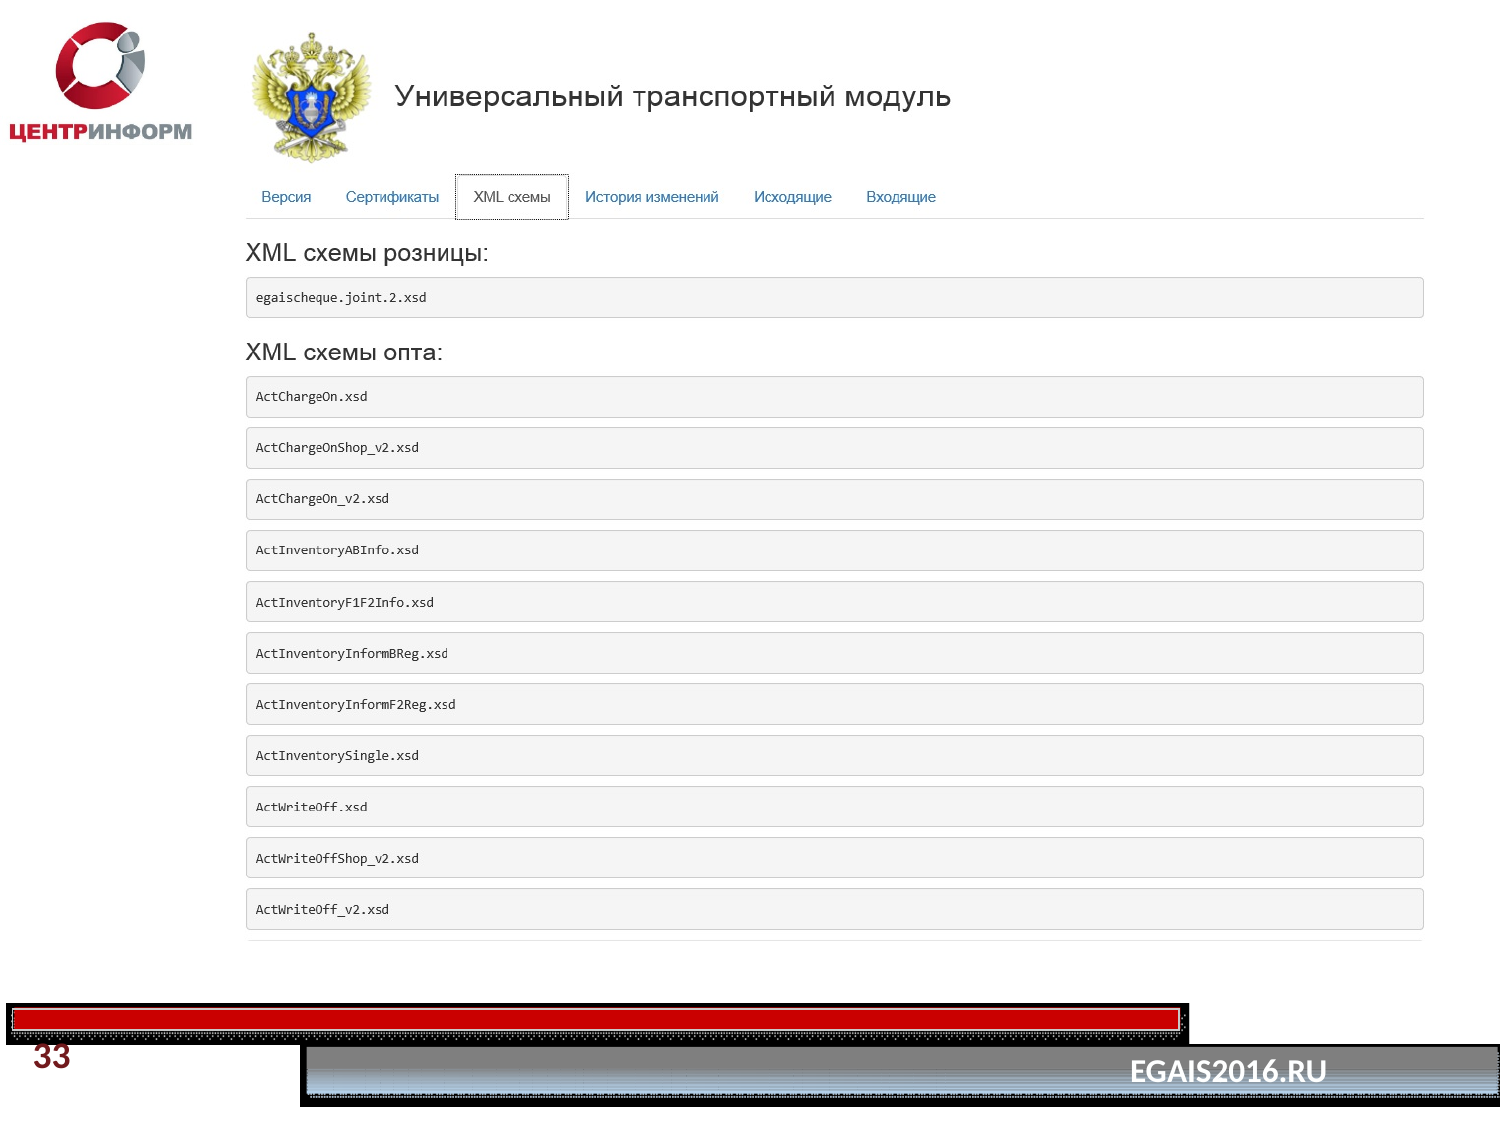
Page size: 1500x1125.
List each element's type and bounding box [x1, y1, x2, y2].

picture [0, 5, 1479, 941]
text_box [5, 1003, 1500, 1108]
